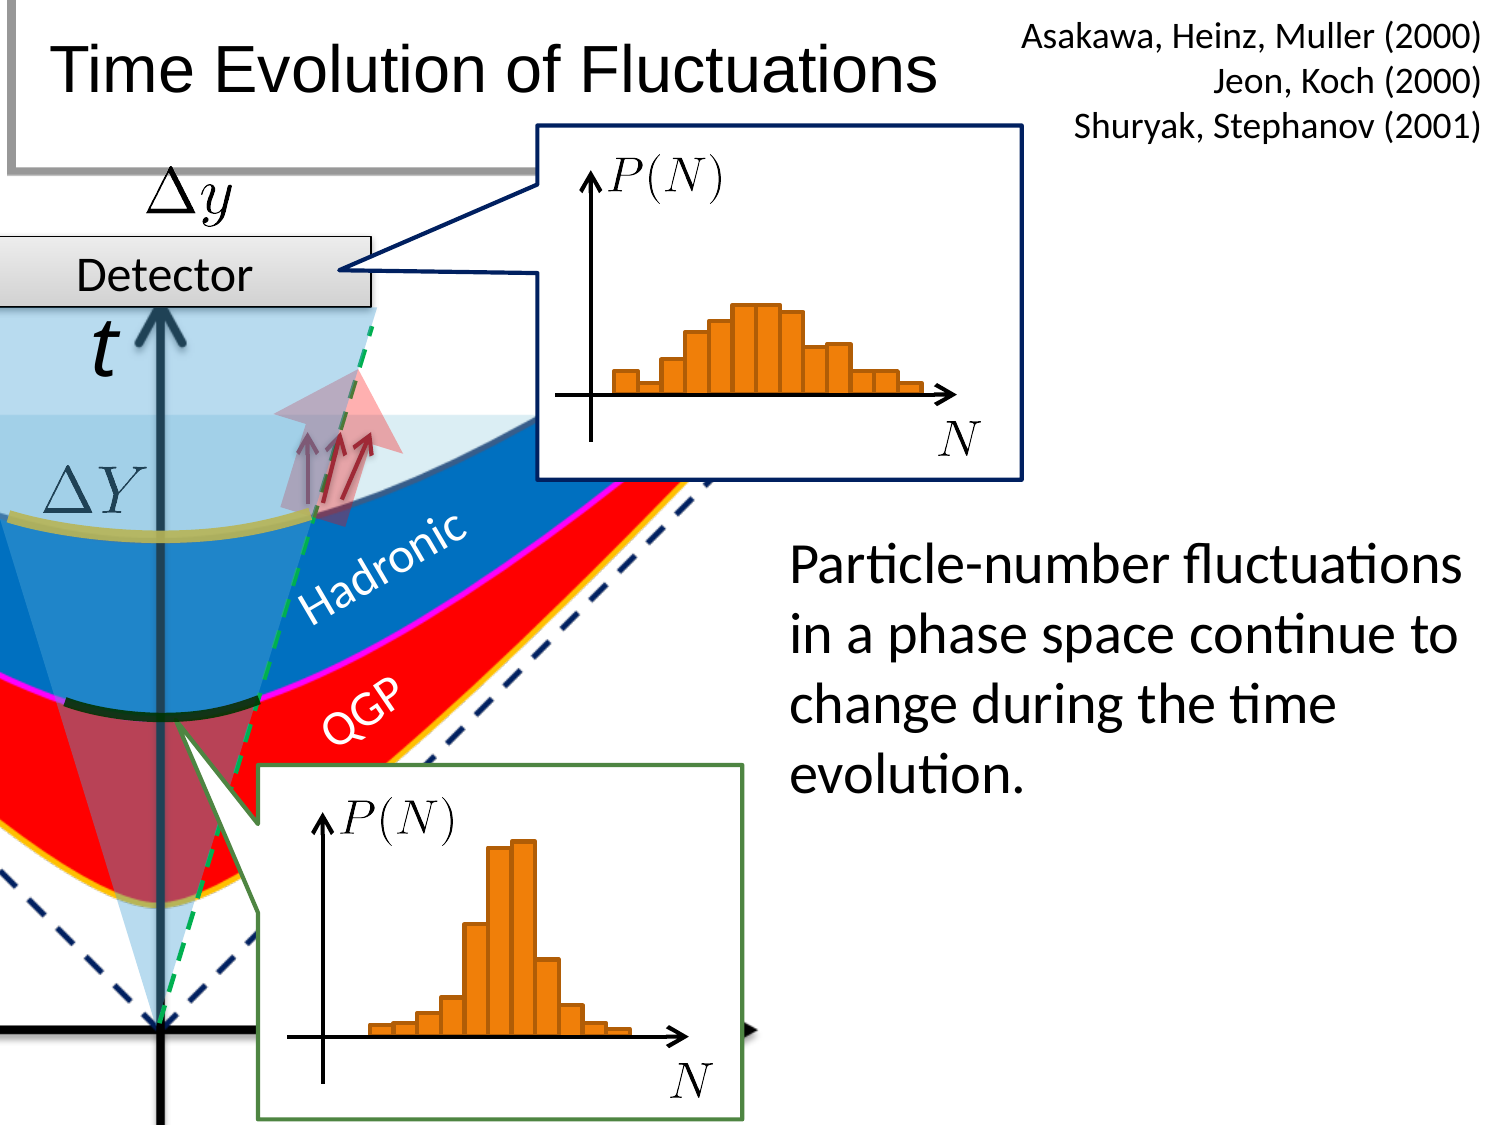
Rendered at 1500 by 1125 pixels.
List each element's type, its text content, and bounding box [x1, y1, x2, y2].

picture [146, 166, 232, 227]
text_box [341, 431, 372, 500]
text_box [257, 764, 743, 1120]
title Time Evolution of Fluctuations [15, 0, 1007, 168]
text_box Detector [0, 236, 372, 241]
picture [0, 243, 816, 1125]
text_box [322, 431, 341, 504]
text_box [537, 125, 1022, 481]
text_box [159, 326, 373, 1024]
text_box Asakawa, Heinz, Muller (2000) Jeon, Koch (2000) Shuryak, Stephanov (2001) [1005, 3, 1497, 154]
text_box Particle-number fluctuations in a phase space continue to change during the time evolution. [818, 518, 1489, 813]
